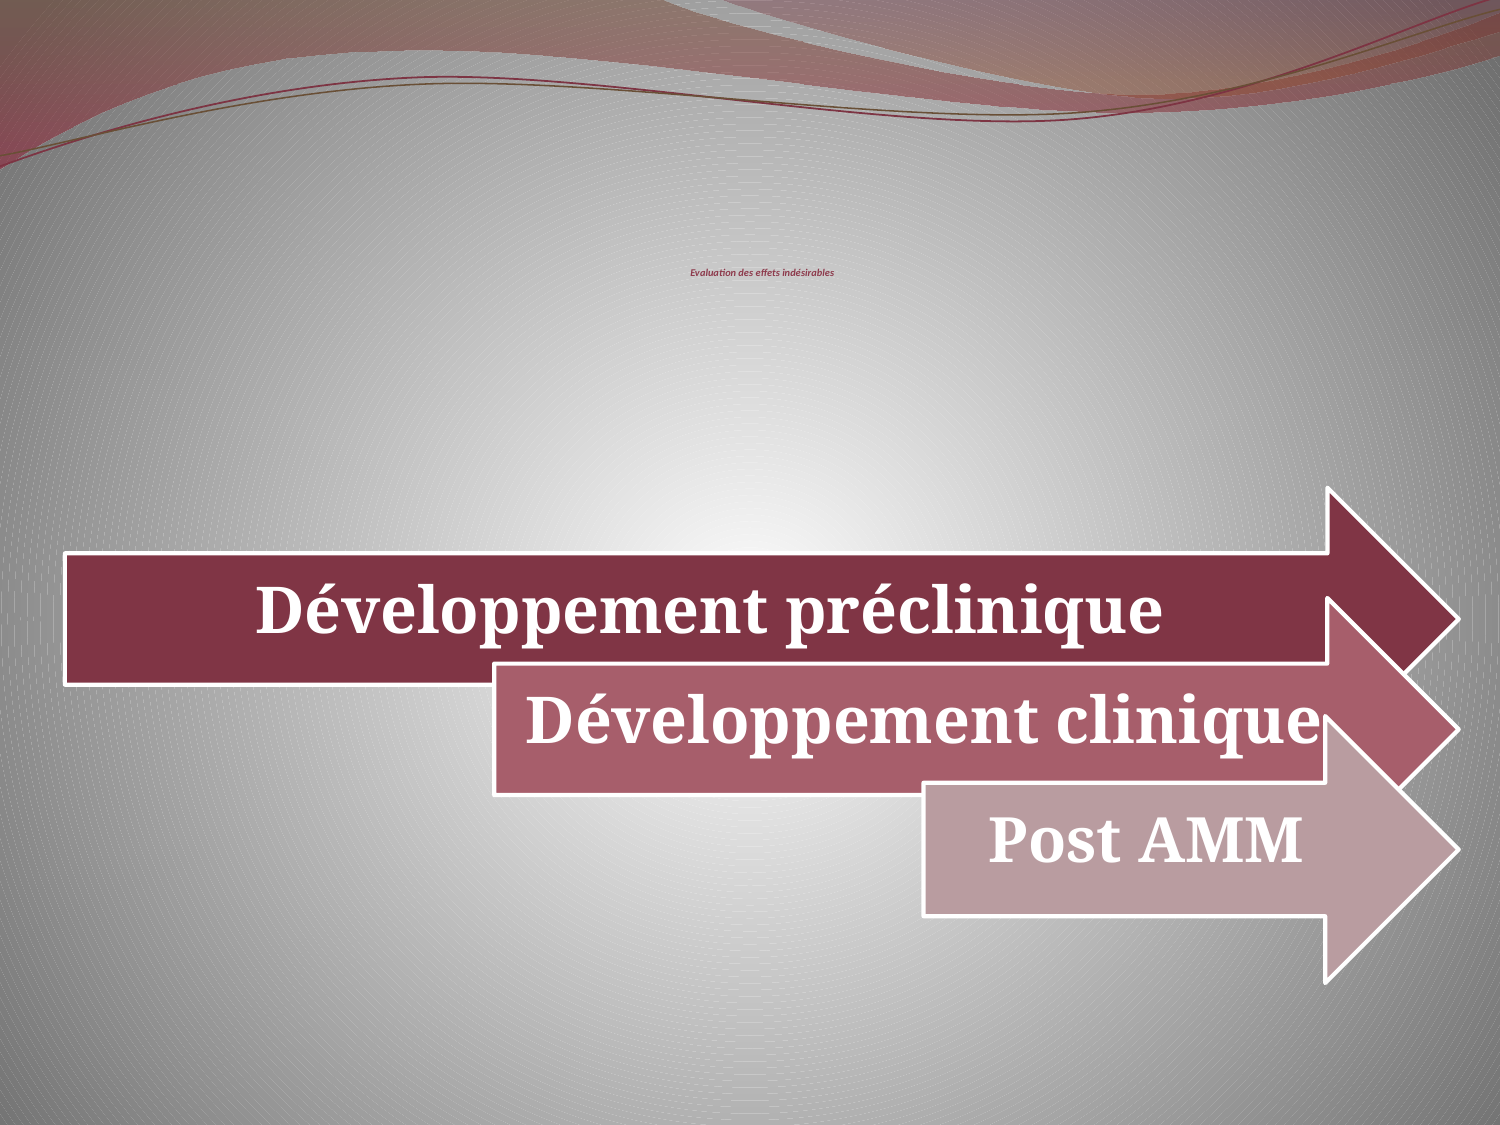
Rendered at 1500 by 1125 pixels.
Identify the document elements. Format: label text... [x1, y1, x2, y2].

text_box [64, 349, 1459, 1026]
title Evaluation des effets indésirables [76, 137, 1449, 279]
